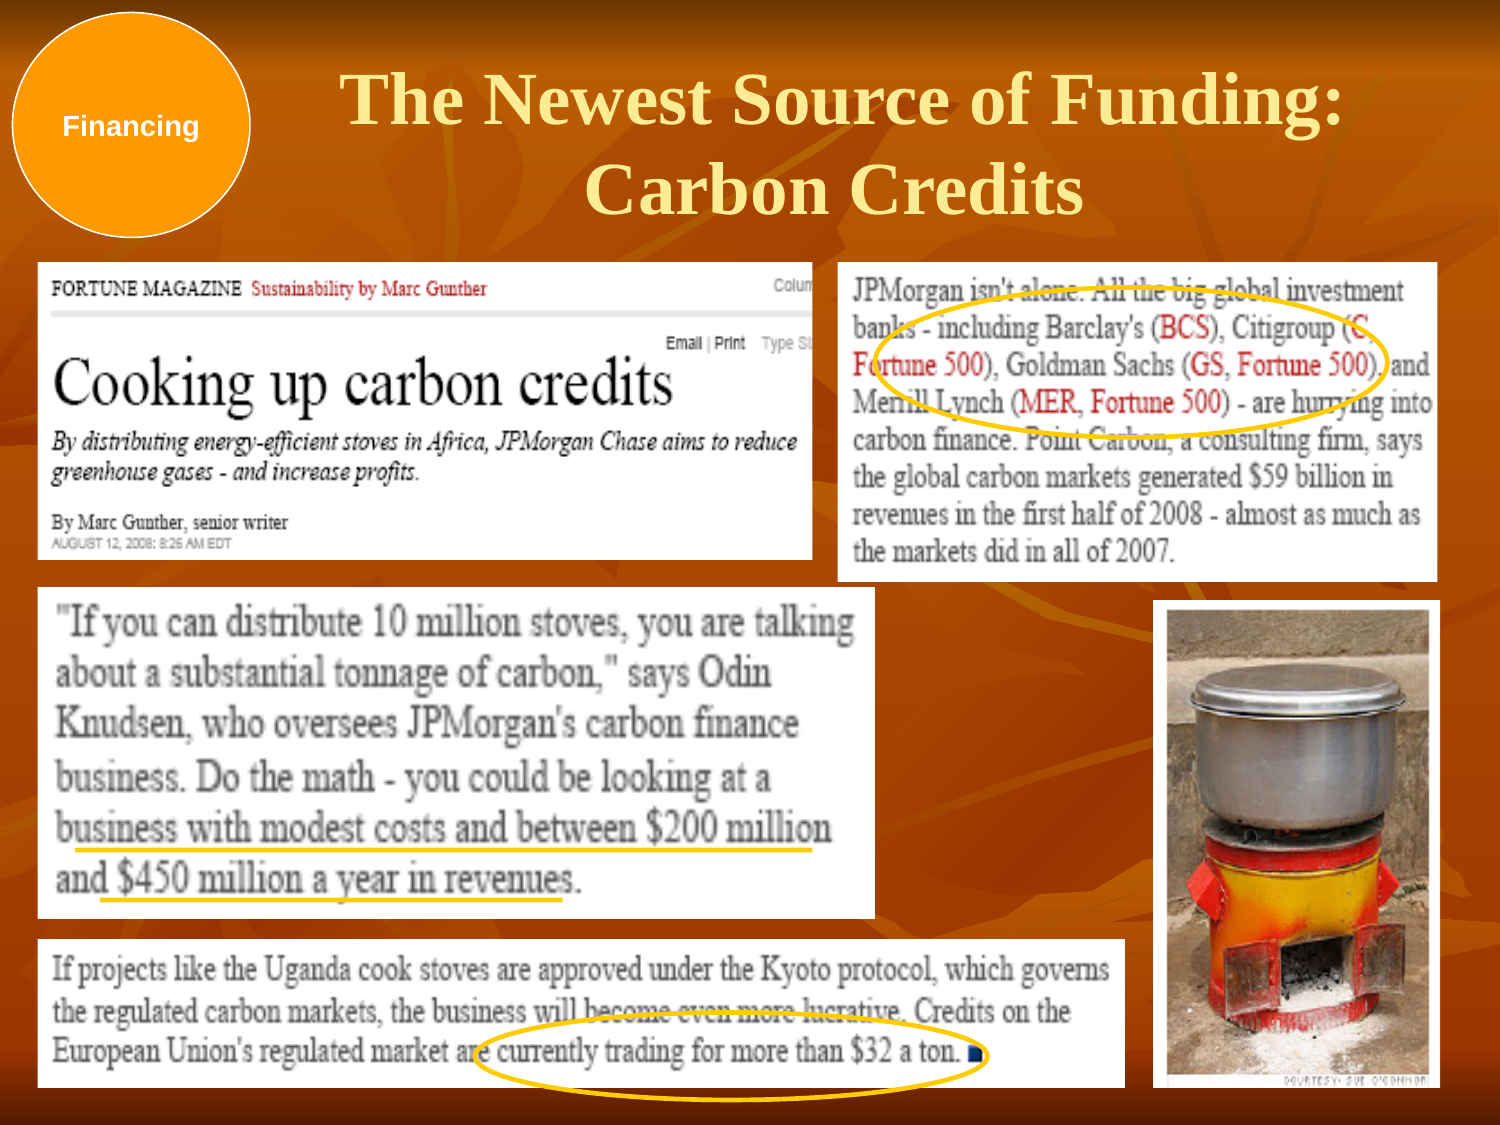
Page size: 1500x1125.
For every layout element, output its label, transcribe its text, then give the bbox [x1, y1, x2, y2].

picture [37, 262, 813, 561]
picture [37, 939, 1126, 1088]
text_box [15, 150, 247, 238]
picture [1152, 599, 1441, 1088]
title The Newest Source of Funding: Carbon Credits [262, 45, 1426, 234]
picture [837, 262, 1438, 582]
text_box [624, 1096, 838, 1100]
text_box [15, 12, 247, 99]
picture [37, 587, 876, 919]
text_box Financing [12, 99, 250, 150]
